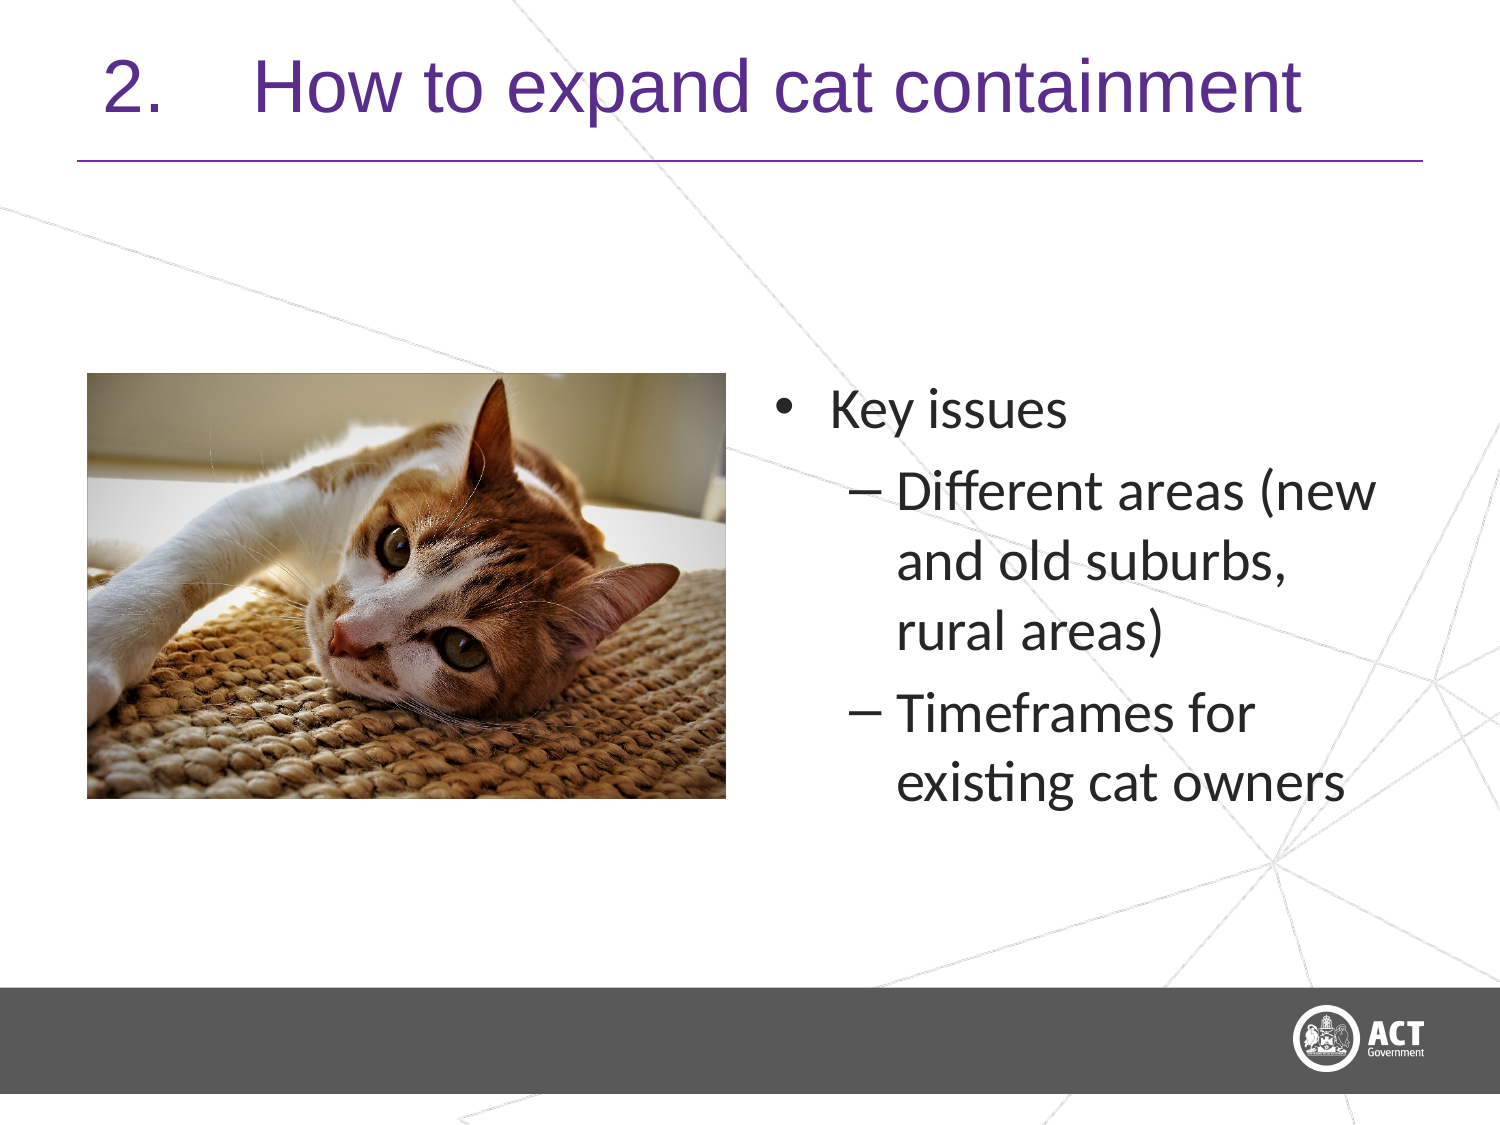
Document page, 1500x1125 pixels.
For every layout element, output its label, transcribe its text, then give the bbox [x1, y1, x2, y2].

title 2. How to expand cat containment [87, 19, 1438, 135]
list Key issues Different areas (new and old suburbs, rural areas) Timeframes for existing cat owners [759, 362, 1422, 824]
picture [0, 0, 1500, 987]
picture [0, 1094, 1500, 1125]
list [86, 373, 726, 800]
picture [1293, 1005, 1424, 1072]
